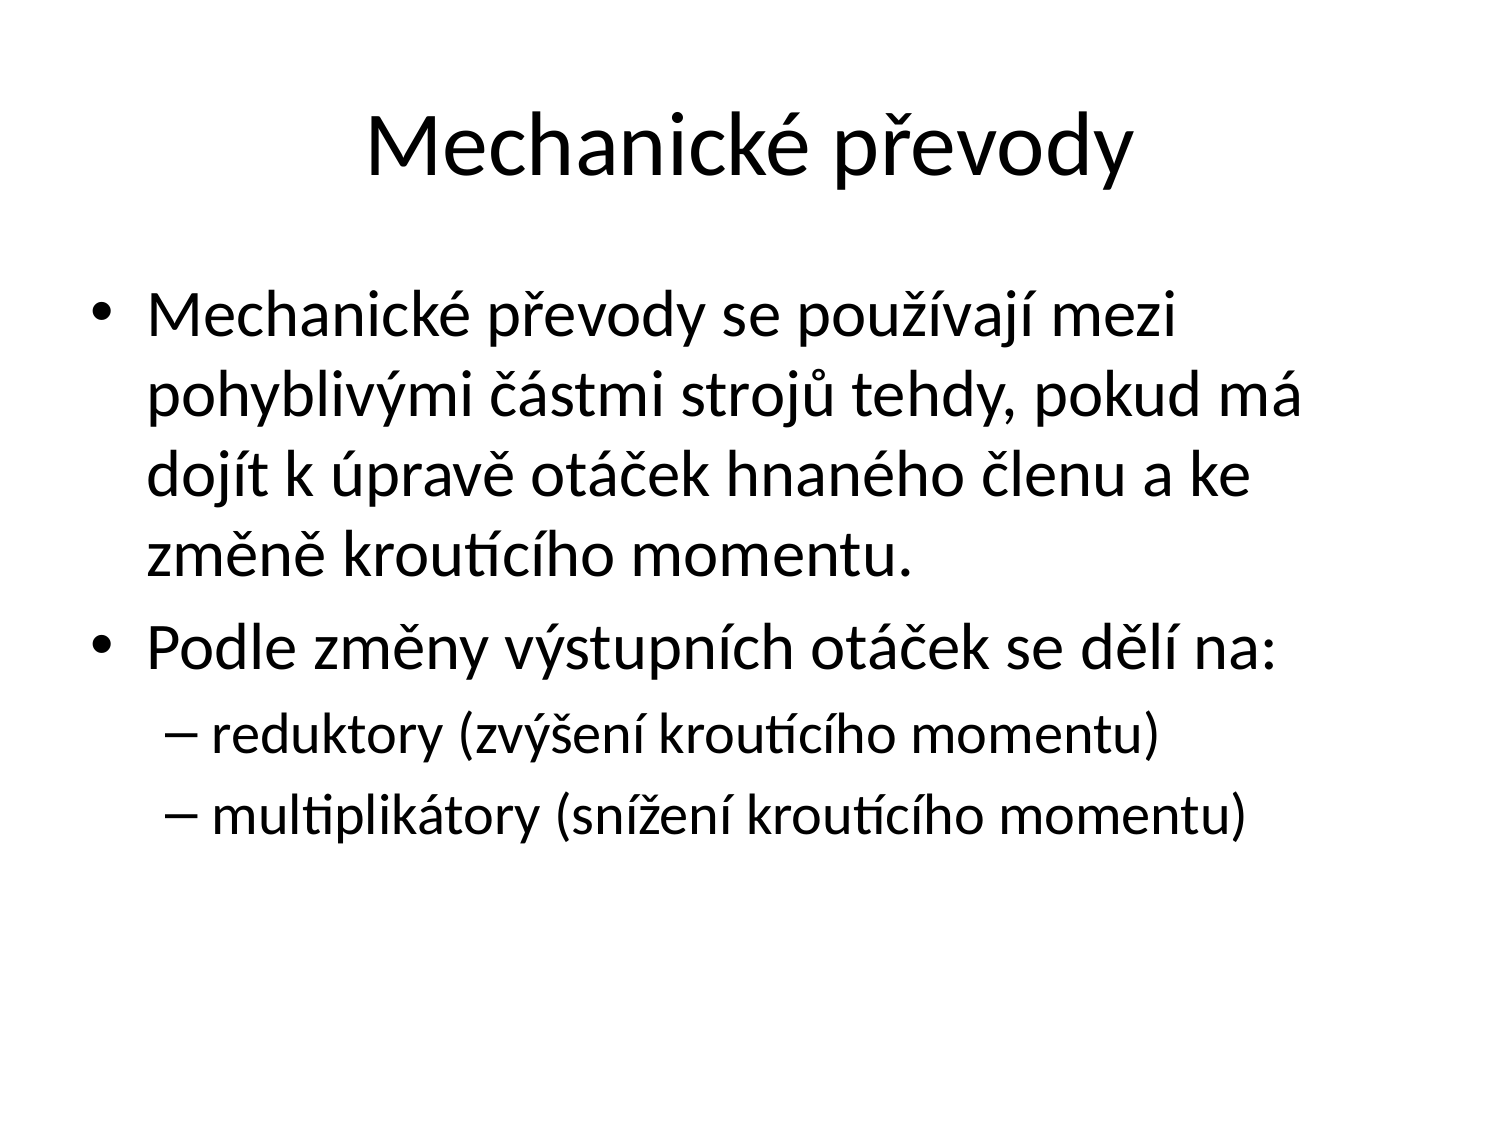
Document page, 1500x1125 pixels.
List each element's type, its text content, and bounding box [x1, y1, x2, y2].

list Mechanické převody se používají mezi pohyblivými částmi strojů tehdy, pokud má dojít k úpravě otáček hnaného členu a ke změně kroutícího momentu. Podle změny výstupních otáček se dělí na: reduktory (zvýšení kroutícího momentu) multiplikátory (snížení kroutícího momentu) [74, 262, 1426, 1006]
title Mechanické převody [74, 44, 1426, 233]
